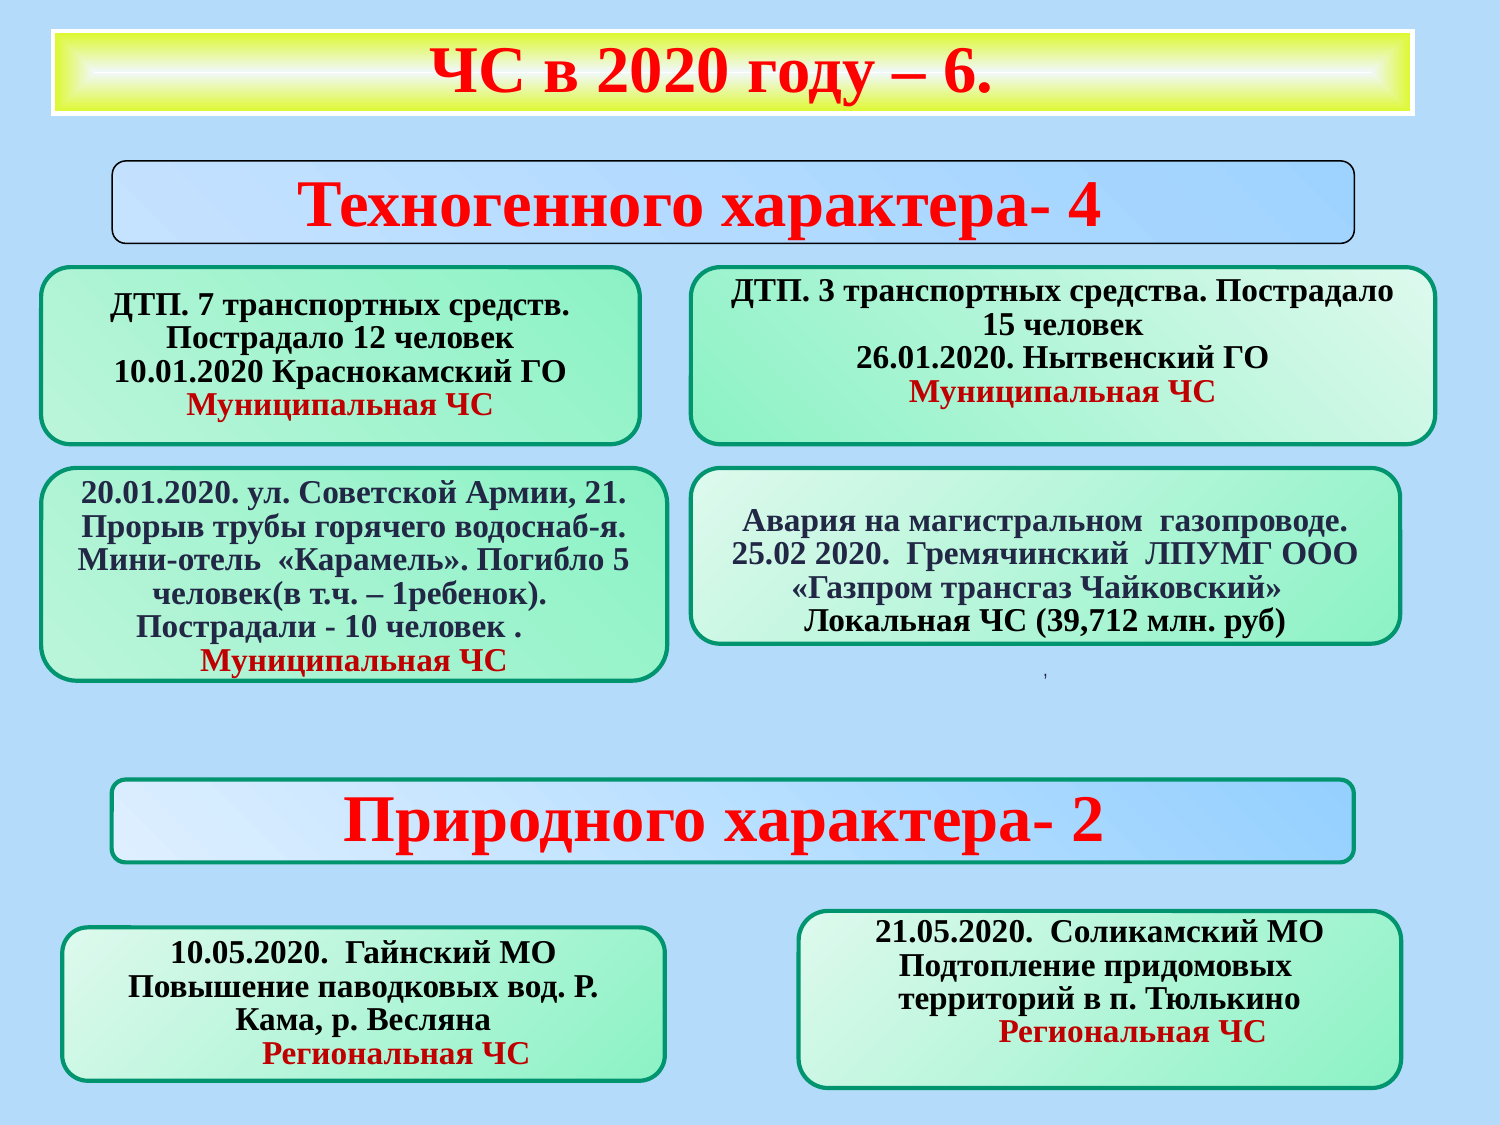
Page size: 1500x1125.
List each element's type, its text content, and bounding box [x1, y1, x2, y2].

text_box Авария на магистральном газопроводе. 25.02 2020. Гремячинский ЛПУМГ ООО «Газпром трансгаз Чайковский» Локальная ЧС (39,712 млн. руб) , [690, 467, 1401, 644]
text_box ДТП. 7 транспортных средств. Пострадало 12 человек 10.01.2020 Краснокамский ГО Муниципальная ЧС [41, 267, 640, 445]
text_box Природного характера- 2 [111, 779, 1354, 863]
text_box ДТП. 3 транспортных средства. Пострадало 15 человек 26.01.2020. Нытвенский ГО Муниципальная ЧС [690, 267, 1436, 445]
text_box 10.05.2020. Гайнский МО Повышение паводковых вод. Р. Кама, р. Весляна Региональная ЧС [62, 927, 665, 1081]
text_box 20.01.2020. ул. Советской Армии, 21. Прорыв трубы горячего водоснаб-я. Мини-отель «Карамель». Погибло 5 человек(в т.ч. – 1ребенок). Пострадали - 10 человек . Муниципальная ЧС [41, 467, 668, 681]
text_box 21.05.2020. Соликамский МО Подтопление придомовых территорий в п. Тюлькино Региональная ЧС [798, 910, 1402, 1089]
text_box ЧС в 2020 году – 6. [53, 31, 1413, 114]
text_box Техногенного характера- 4 [112, 160, 1355, 244]
